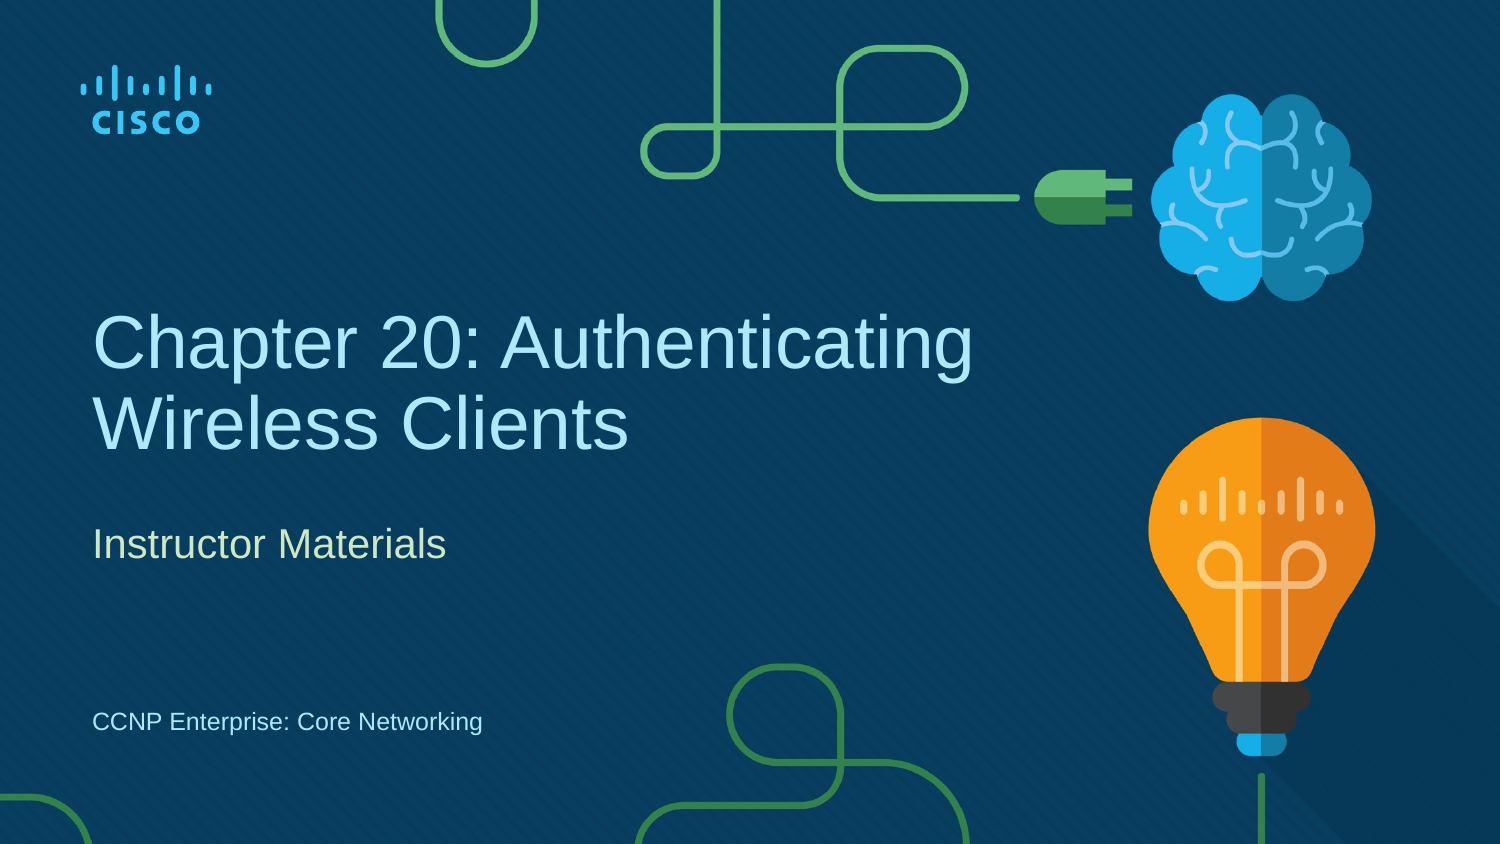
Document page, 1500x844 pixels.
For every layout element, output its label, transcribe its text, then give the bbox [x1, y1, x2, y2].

picture [0, 0, 1500, 844]
subtitle CCNP Enterprise: Core Networking [77, 624, 553, 773]
title Chapter 20: Authenticating Wireless Clients [77, 200, 1153, 474]
list Instructor Materials [77, 513, 1049, 563]
